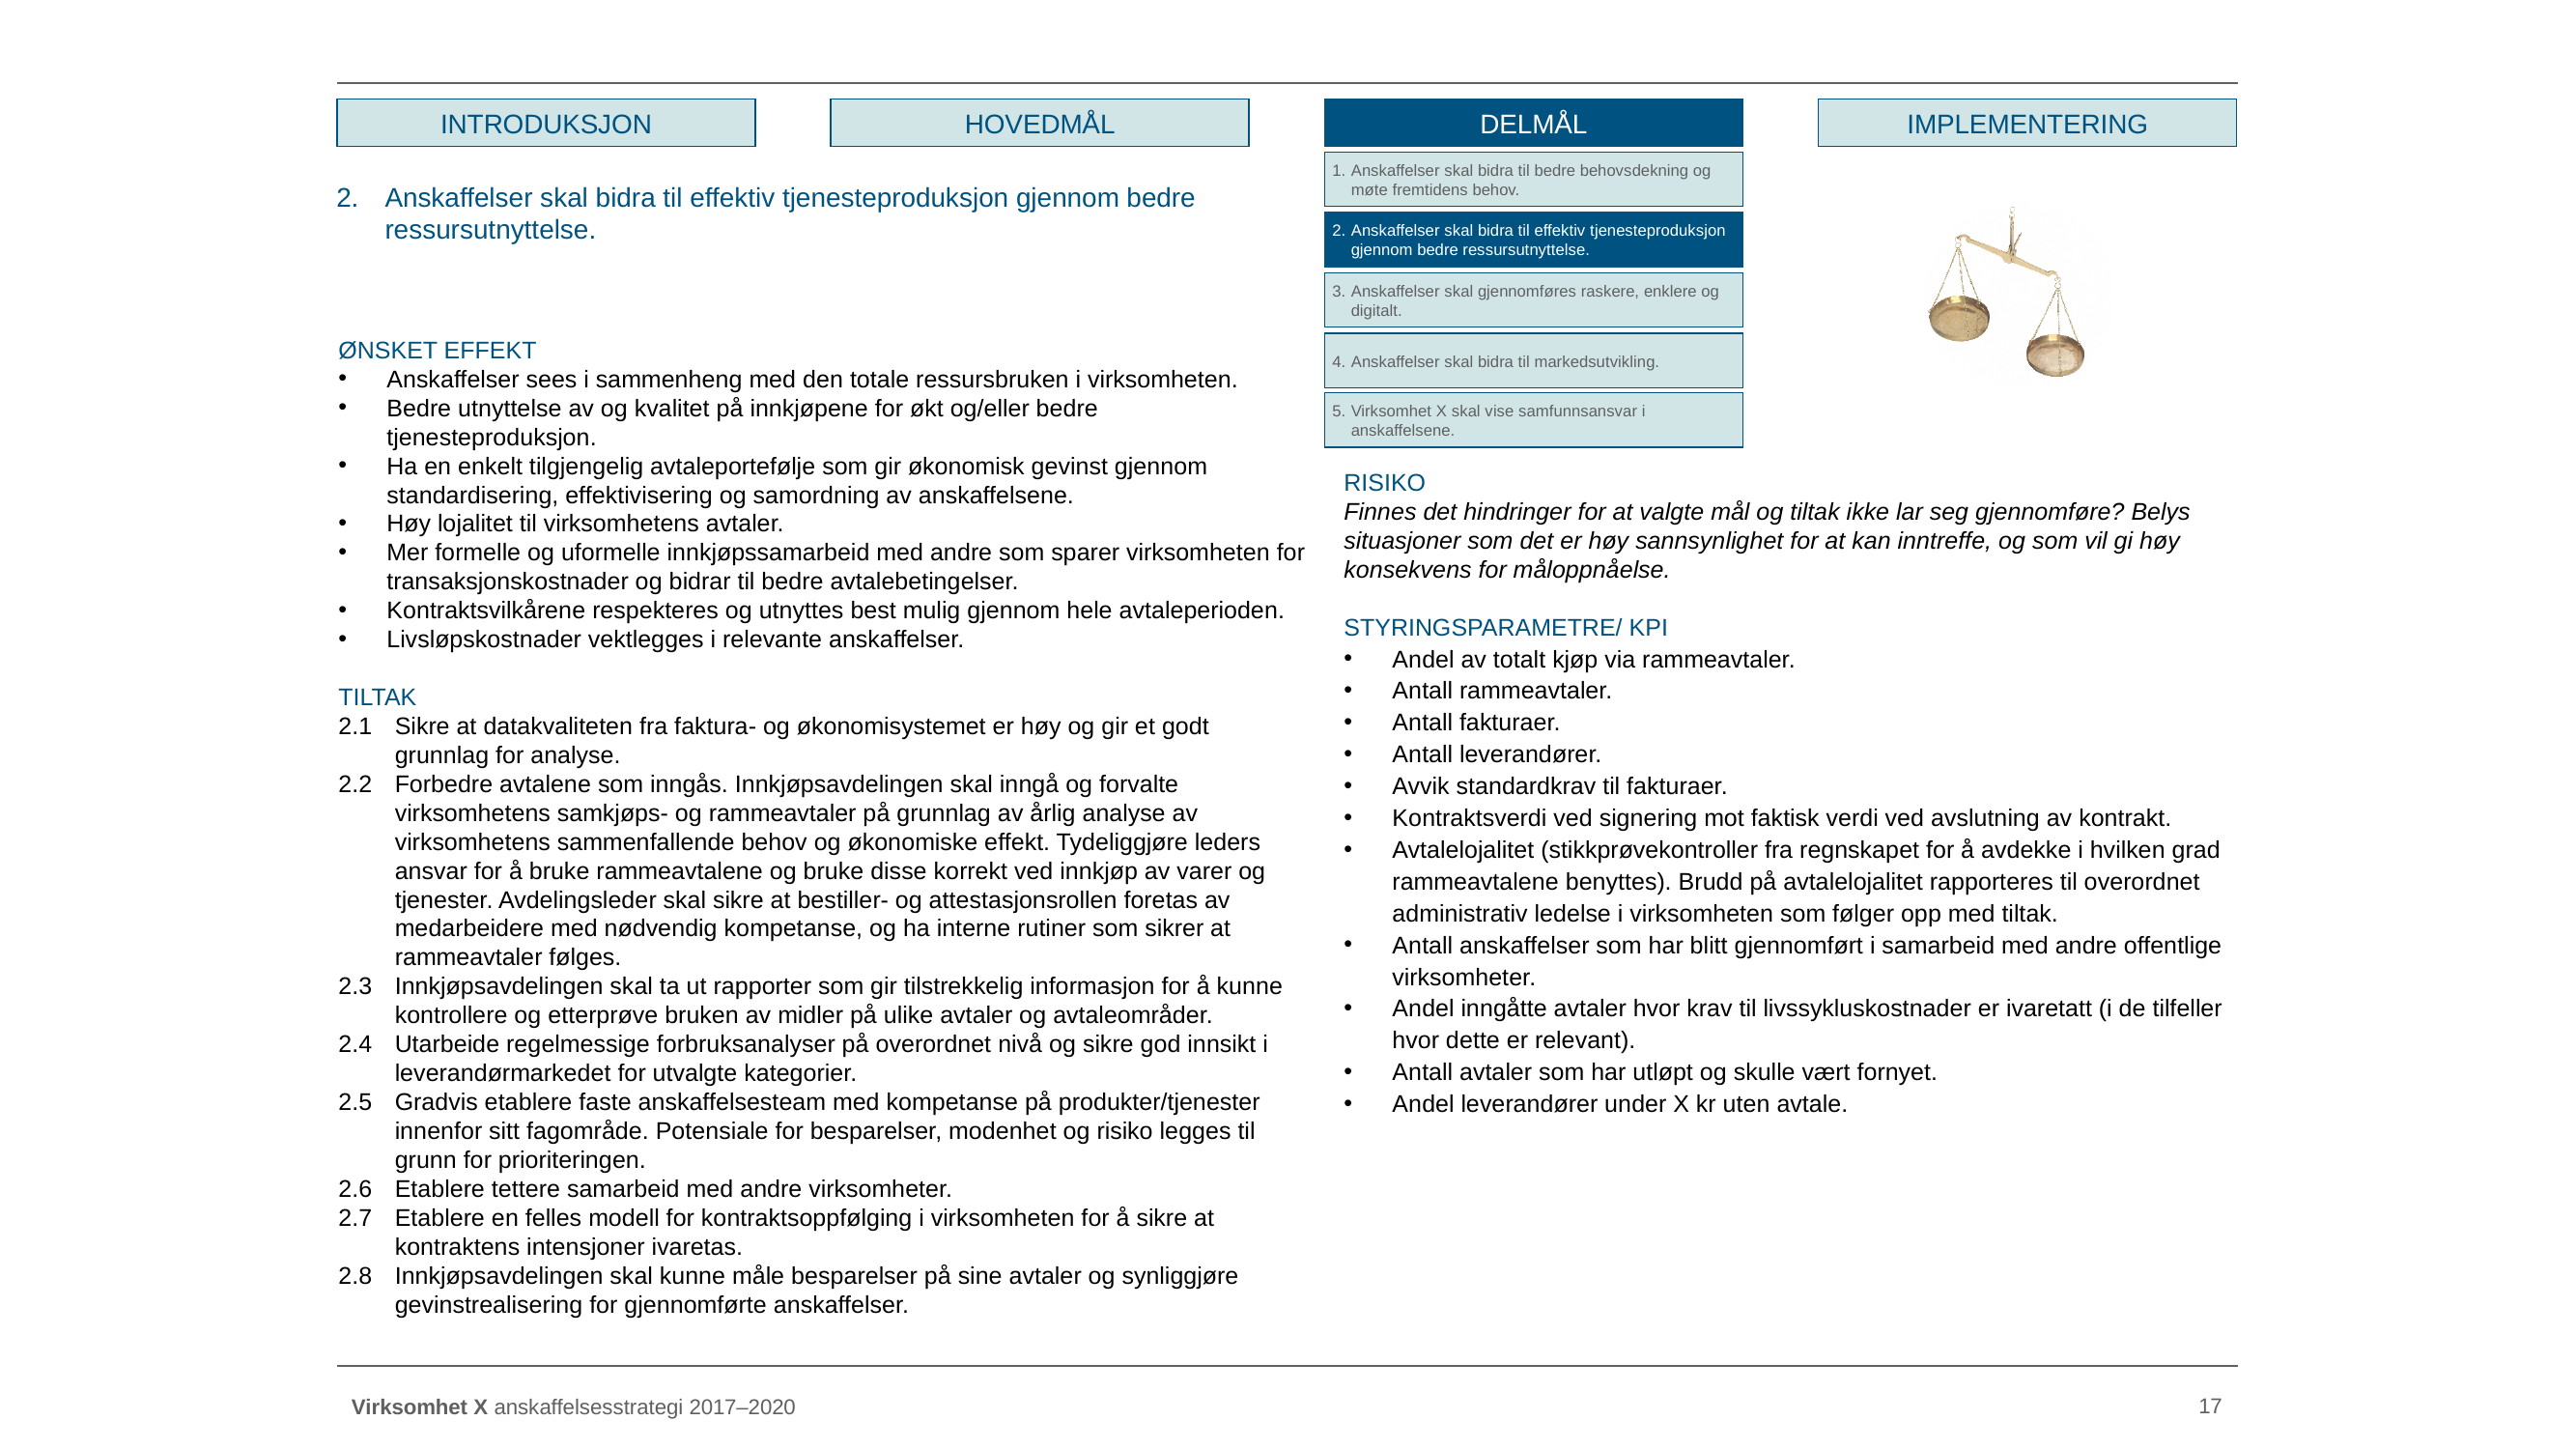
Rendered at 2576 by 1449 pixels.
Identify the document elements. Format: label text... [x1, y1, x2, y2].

picture [1924, 201, 2115, 392]
text_box DELMÅL [1323, 99, 1743, 147]
text_box Anskaffelser skal bidra til effektiv tjenesteproduksjon gjennom bedre ressursutnyttelse. [1323, 212, 1743, 268]
text_box Anskaffelser skal bidra til bedre behovsdekning og møte fremtidens behov. [1323, 151, 1743, 208]
text_box HOVEDMÅL [830, 99, 1250, 147]
footer Virksomhet X anskaffelsesstrategi 2017–2020 [336, 1368, 989, 1446]
text_box Anskaffelser skal gjennomføres raskere, enklere og digitalt. [1323, 271, 1743, 328]
text_box INTRODUKSJON [336, 99, 756, 147]
text_box Anskaffelser skal bidra til effektiv tjenesteproduksjon gjennom bedre ressursutnyttelse. [322, 173, 1288, 284]
slide_number 17 [1801, 1372, 2237, 1444]
text_box RISIKO Finnes det hindringer for at valgte mål og tiltak ikke lar seg gjennomføre? Belys situasjoner som det er høy sannsynlighet for at kan inntreffe, og som vil gi høy konsekvens for måloppnåelse. STYRINGSPARAMETRE/ KPI Andel av totalt kjøp via rammeavtaler. Antall rammeavtaler. Antall fakturaer. Antall leverandører. Avvik standardkrav til fakturaer. Kontraktsverdi ved signering mot faktisk verdi ved avslutning av kontrakt. Avtalelojalitet (stikkprøvekontroller fra regnskapet for å avdekke i hvilken grad rammeavtalene benyttes). Brudd på avtalelojalitet rapporteres til overordnet administrativ ledelse i virksomheten som følger opp med tiltak. Antall anskaffelser som har blitt gjennomført i samarbeid med andre offentlige virksomheter. Andel inngåtte avtaler hvor krav til livssykluskostnader er ivaretatt (i de tilfeller hvor dette er relevant). Antall avtaler som har utløpt og skulle vært fornyet. Andel leverandører under X kr uten avtale. [1324, 457, 2255, 1372]
text_box Anskaffelser skal bidra til markedsutvikling. [1323, 332, 1743, 388]
list ØNSKET EFFEKT Anskaffelser sees i sammenheng med den totale ressursbruken i virksomheten. Bedre utnyttelse av og kvalitet på innkjøpene for økt og/eller bedre tjenesteproduksjon. Ha en enkelt tilgjengelig avtaleportefølje som gir økonomisk gevinst gjennom standardisering, effektivisering og samordning av anskaffelsene. Høy lojalitet til virksomhetens avtaler. Mer formelle og uformelle innkjøpssamarbeid med andre som sparer virksomheten for transaksjonskostnader og bidrar til bedre avtalebetingelser. Kontraktsvilkårene respekteres og utnyttes best mulig gjennom hele avtaleperioden. Livsløpskostnader vektlegges i relevante anskaffelser. TILTAK 2.1 Sikre at datakvaliteten fra faktura- og økonomisystemet er høy og gir et godt grunnlag for analyse. 2.2 Forbedre avtalene som inngås. Innkjøpsavdelingen skal inngå og forvalte virksomhetens samkjøps- og rammeavtaler på grunnlag av årlig analyse av virksomhetens sammenfallende behov og økonomiske effekt. Tydeliggjøre leders ansvar for å bruke rammeavtalene og bruke disse korrekt ved innkjøp av varer og tjenester. Avdelingsleder skal sikre at bestiller- og attestasjonsrollen foretas av medarbeidere med nødvendig kompetanse, og ha interne rutiner som sikrer at rammeavtaler følges. 2.3 Innkjøpsavdelingen skal ta ut rapporter som gir tilstrekkelig informasjon for å kunne kontrollere og etterprøve bruken av midler på ulike avtaler og avtaleområder. 2.4 Utarbeide regelmessige forbruksanalyser på overordnet nivå og sikre god innsikt i leverandørmarkedet for utvalgte kategorier. 2.5 Gradvis etablere faste anskaffelsesteam med kompetanse på produkter/tjenester innenfor sitt fagområde. Potensiale for besparelser, modenhet og risiko legges til grunn for prioriteringen. 2.6 Etablere tettere samarbeid med andre virksomheter. 2.7 Etablere en felles modell for kontraktsoppfølging i virksomheten for å sikre at kontraktens intensjoner ivaretas. 2.8 Innkjøpsavdelingen skal kunne måle besparelser på sine avtaler og synliggjøre gevinstrealisering for gjennomførte anskaffelser. [324, 327, 1325, 1449]
text_box IMPLEMENTERING [1818, 99, 2238, 147]
text_box Virksomhet X skal vise samfunnsansvar i anskaffelsene. [1323, 391, 1743, 448]
